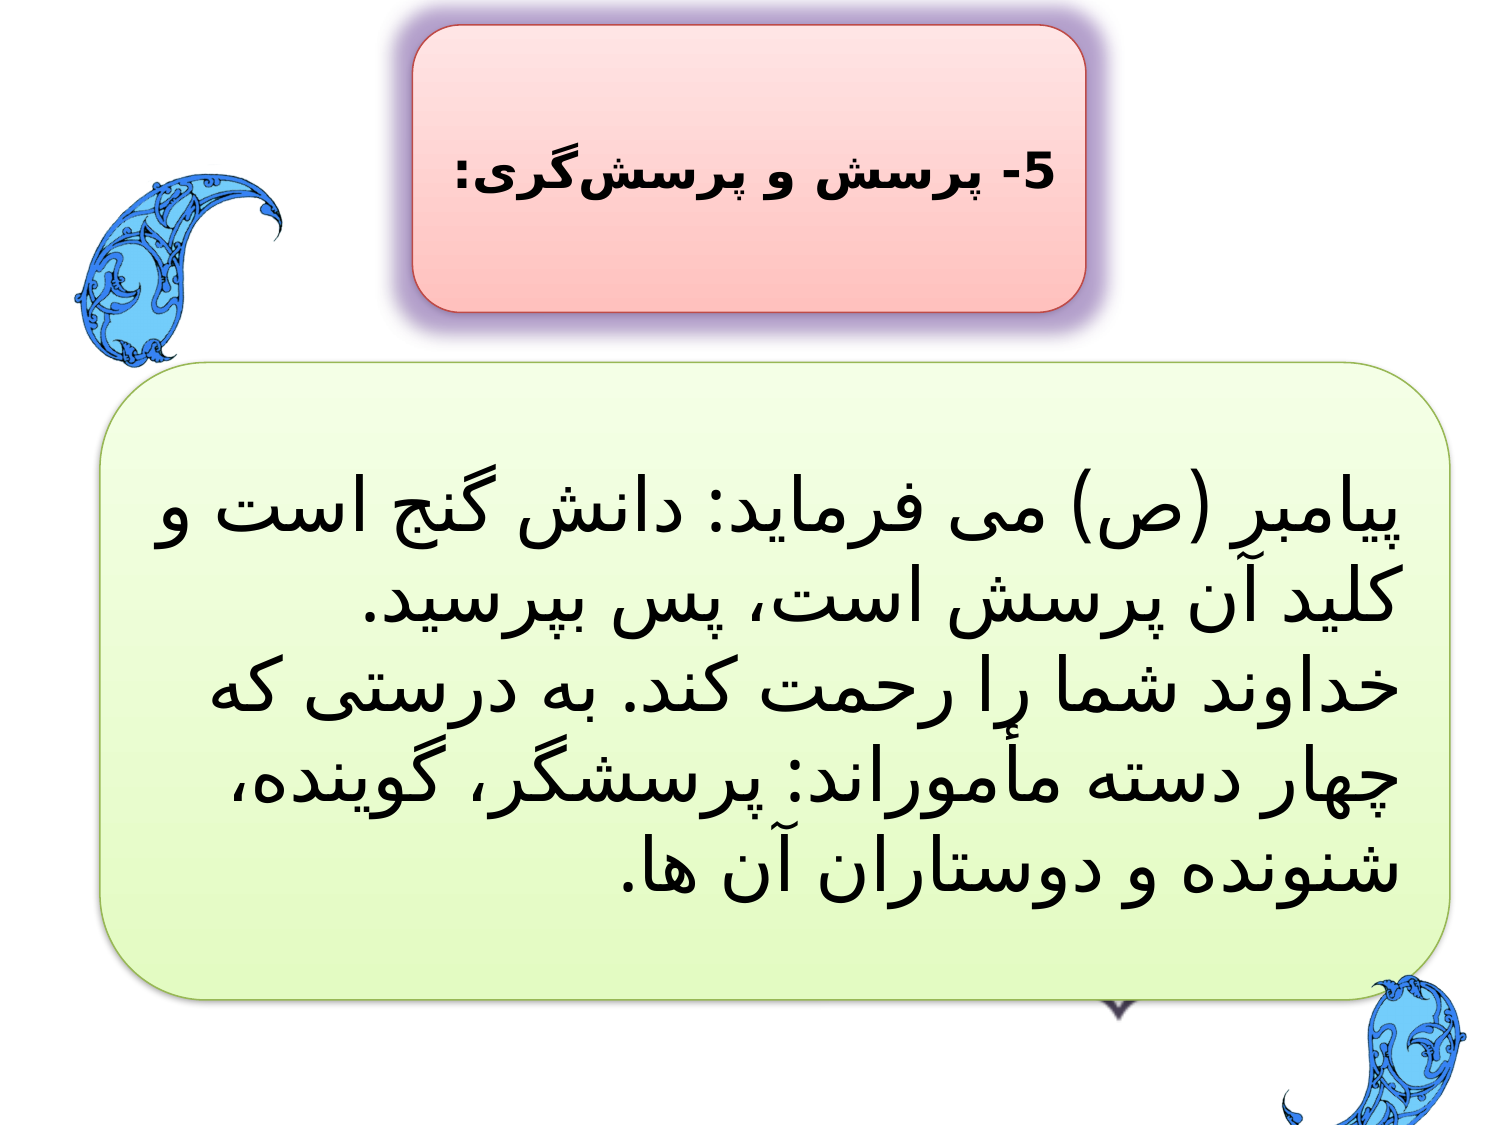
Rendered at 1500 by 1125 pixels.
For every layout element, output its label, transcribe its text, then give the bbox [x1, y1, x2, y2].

picture [831, 459, 1499, 1125]
text_box 5- پرسش و پرسش‌گری: [411, 24, 1087, 314]
picture [39, 126, 306, 394]
text_box پیامبر (ص) می فرماید: دانش گنج است و کلید آن پرسش است، پس بپرسید. خداوند شما را رحمت کند. به درستی که چهار دسته مأموراند: پرسشگر، گوینده، شنونده و دوستاران آن ها. [99, 361, 1451, 1001]
